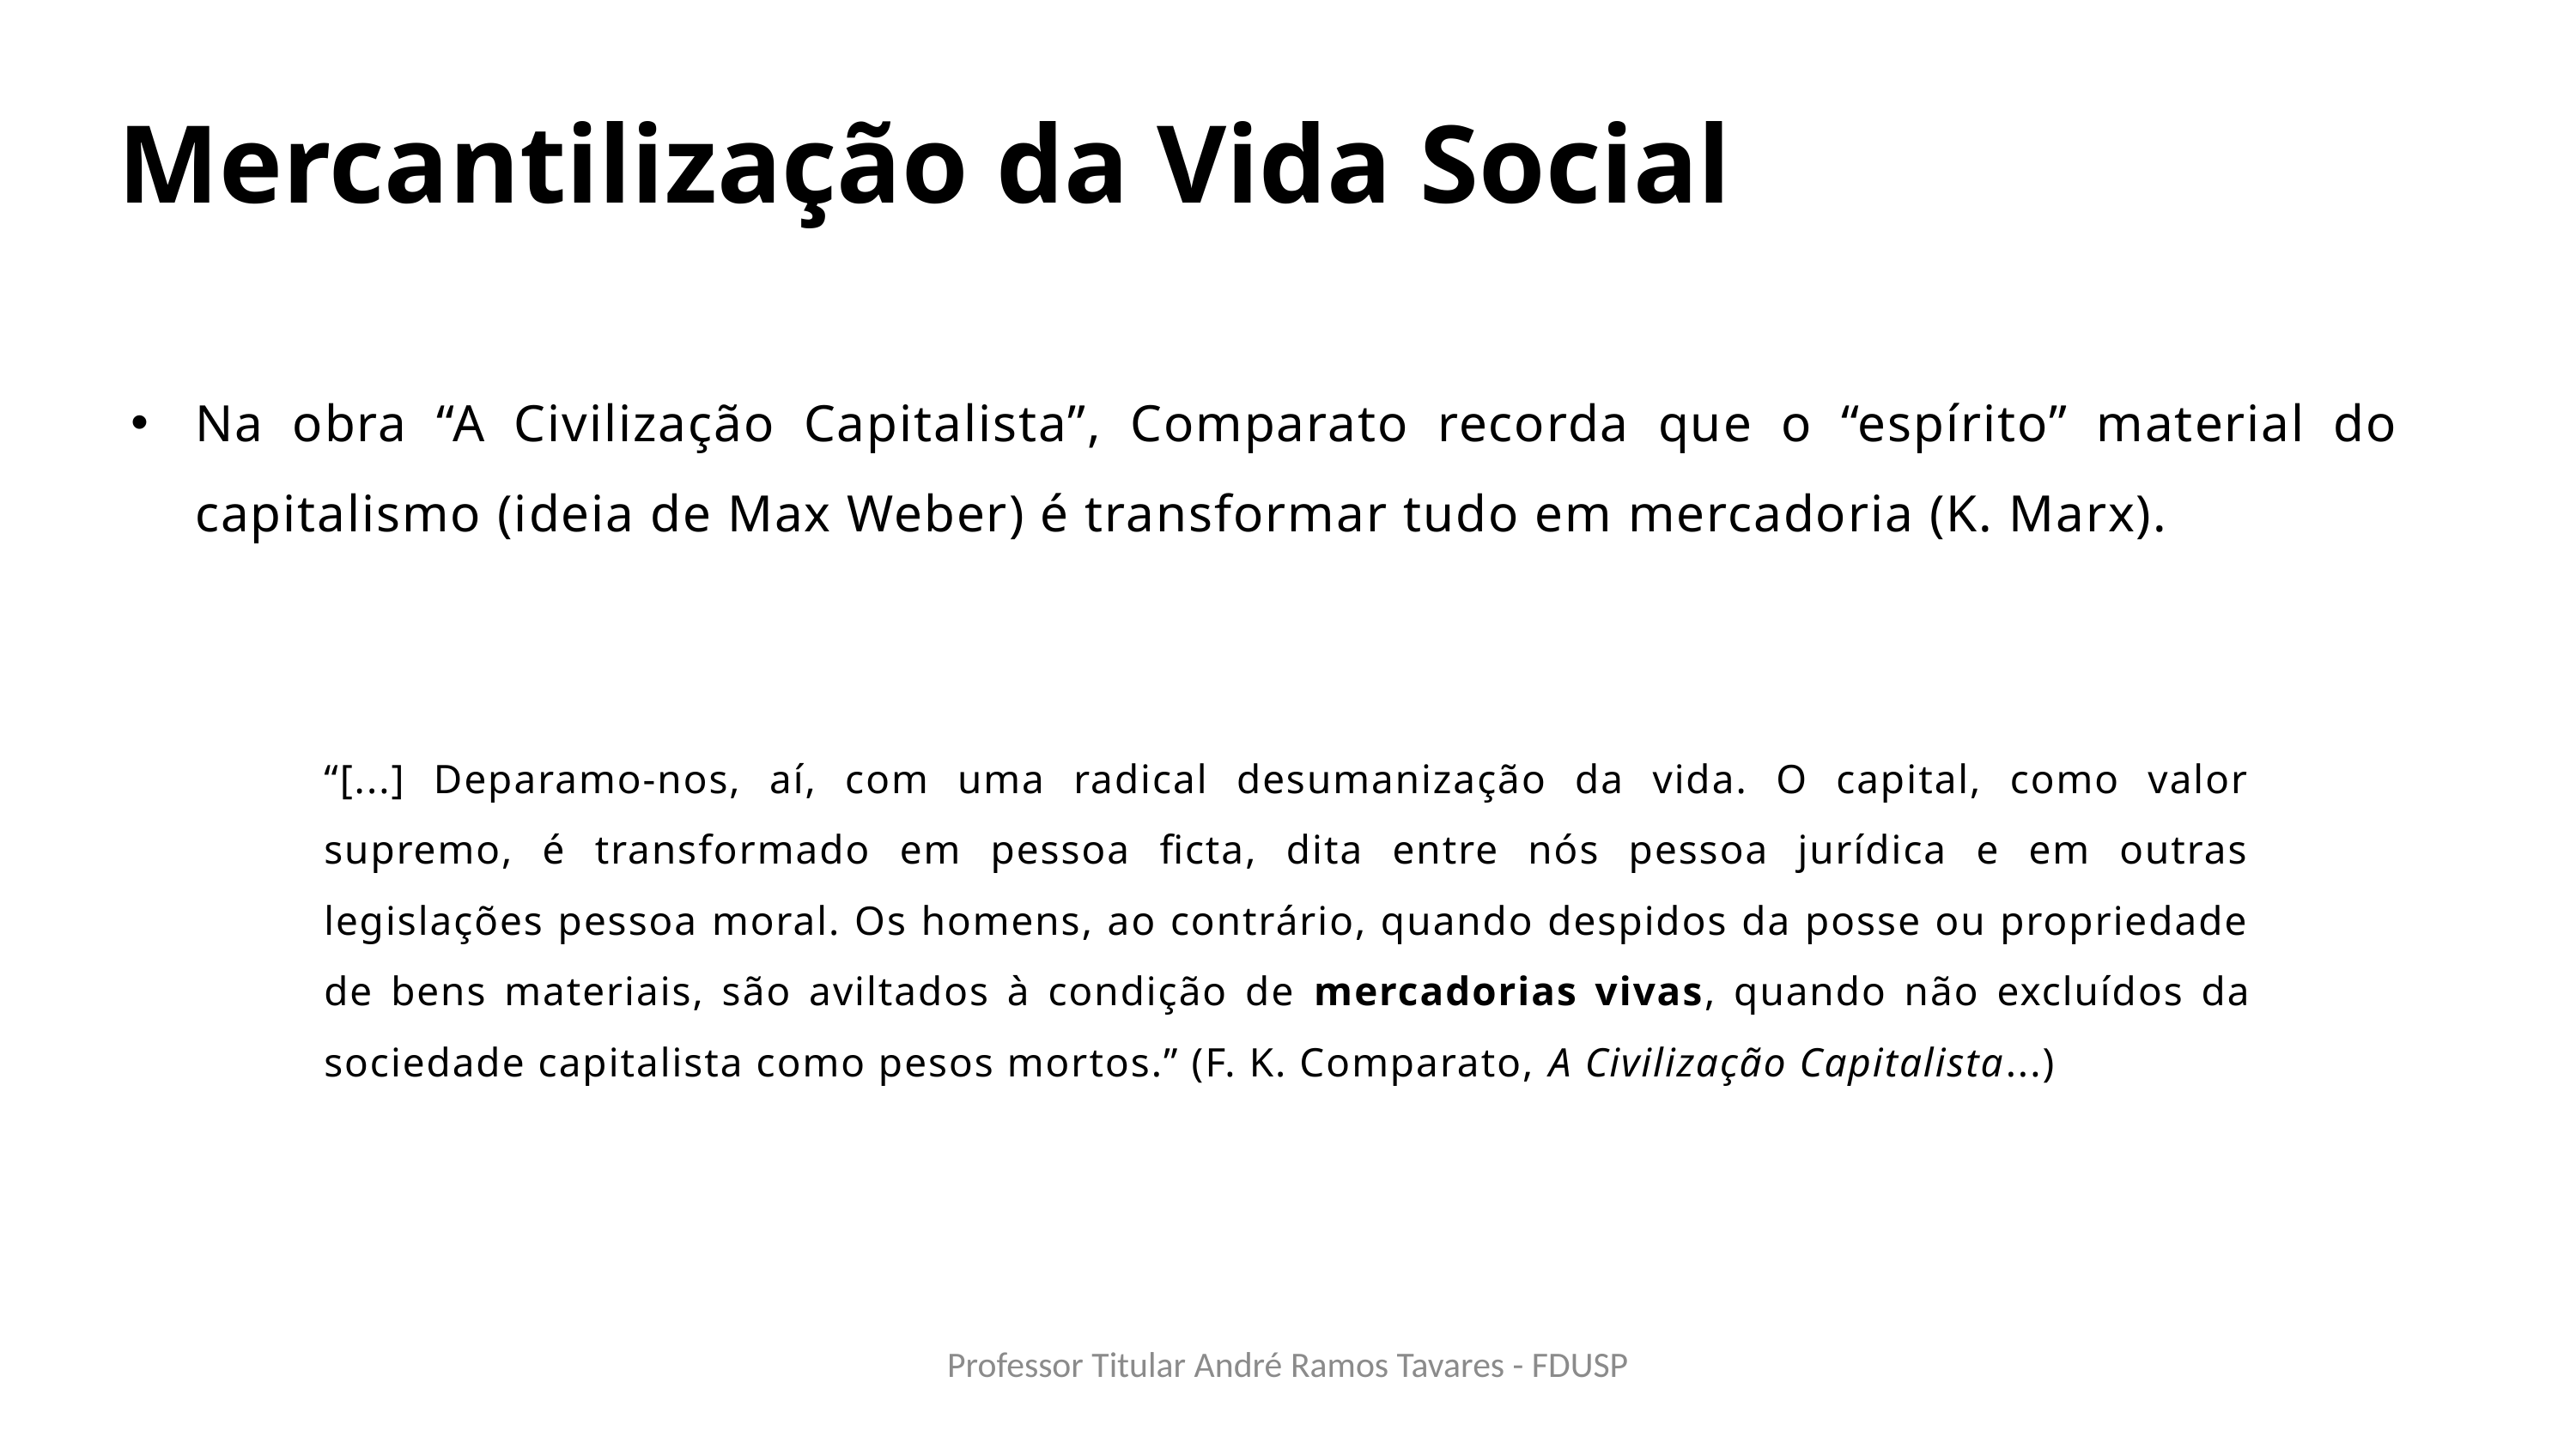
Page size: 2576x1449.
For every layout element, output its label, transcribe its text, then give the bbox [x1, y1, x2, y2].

text_box Mercantilização da Vida Social [118, 95, 2458, 225]
text_box “[...] Deparamo-nos, aí, com uma radical desumanização da vida. O capital, como valor supremo, é transformado em pessoa ficta, dita entre nós pessoa jurídica e em outras legislações pessoa moral. Os homens, ao contrário, quando despidos da posse ou propriedade de bens materiais, são aviltados à condição de mercadorias vivas, quando não excluídos da sociedade capitalista como pesos mortos.” (F. K. Comparato, A Civilização Capitalista...) [311, 724, 2265, 1091]
footer Professor Titular André Ramos Tavares - FDUSP [793, 1322, 1782, 1404]
text_box Na obra “A Civilização Capitalista”, Comparato recorda que o “espírito” material do capitalismo (ideia de Max Weber) é transformar tudo em mercadoria (K. Marx). [118, 355, 2415, 549]
